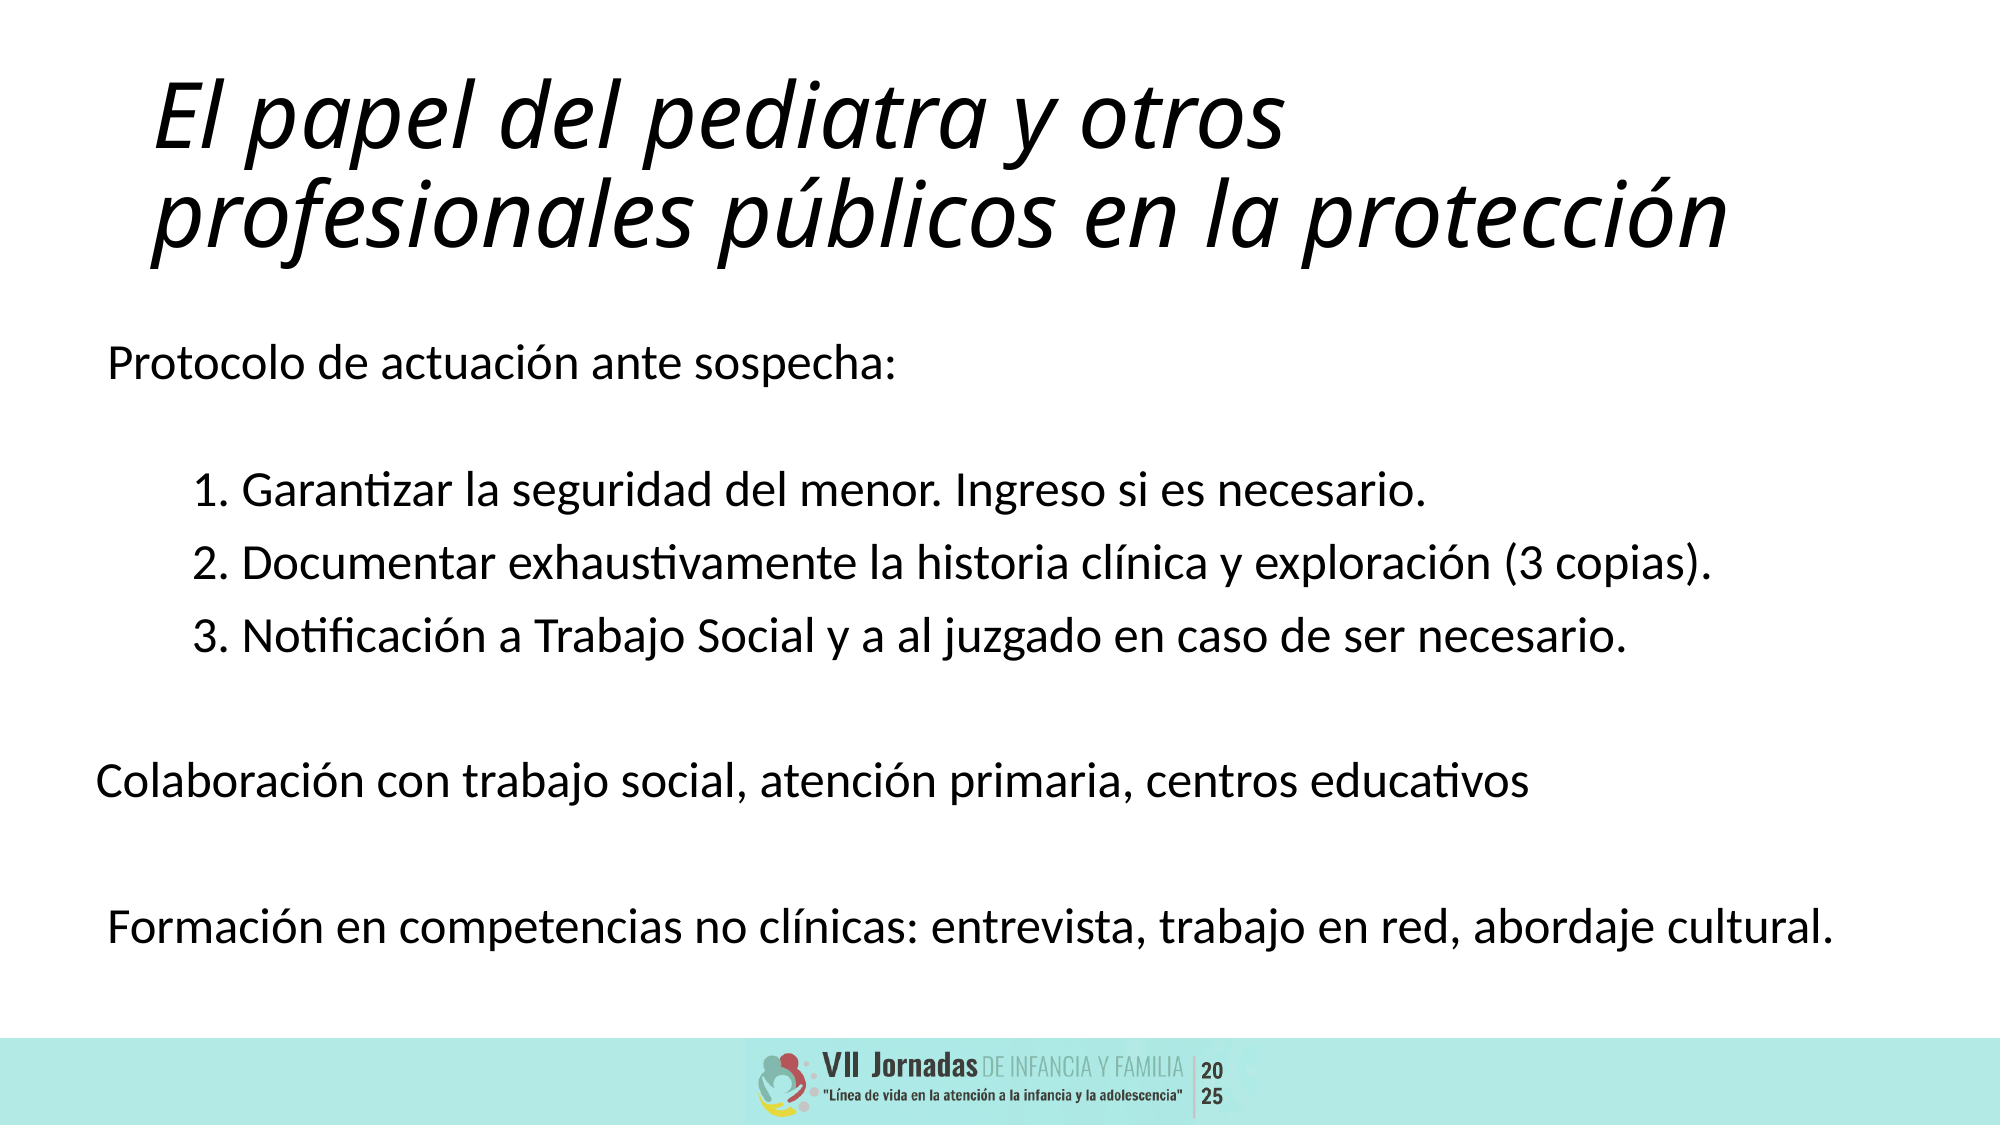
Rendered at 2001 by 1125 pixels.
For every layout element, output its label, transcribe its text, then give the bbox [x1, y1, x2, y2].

picture [744, 1038, 1255, 1125]
title El papel del pediatra y otros profesionales públicos en la protección [137, 59, 1863, 249]
list Protocolo de actuación ante sospecha: 1. Garantizar la seguridad del menor. Ingreso si es necesario. 2. Documentar exhaustivamente la historia clínica y exploración (3 copias). 3. Notificación a Trabajo Social y a al juzgado en caso de ser necesario. Colaboración con trabajo social, atención primaria, centros educativos Formación en competencias no clínicas: entrevista, trabajo en red, abordaje cultural. [46, 249, 2000, 964]
text_box [0, 1037, 2000, 1125]
